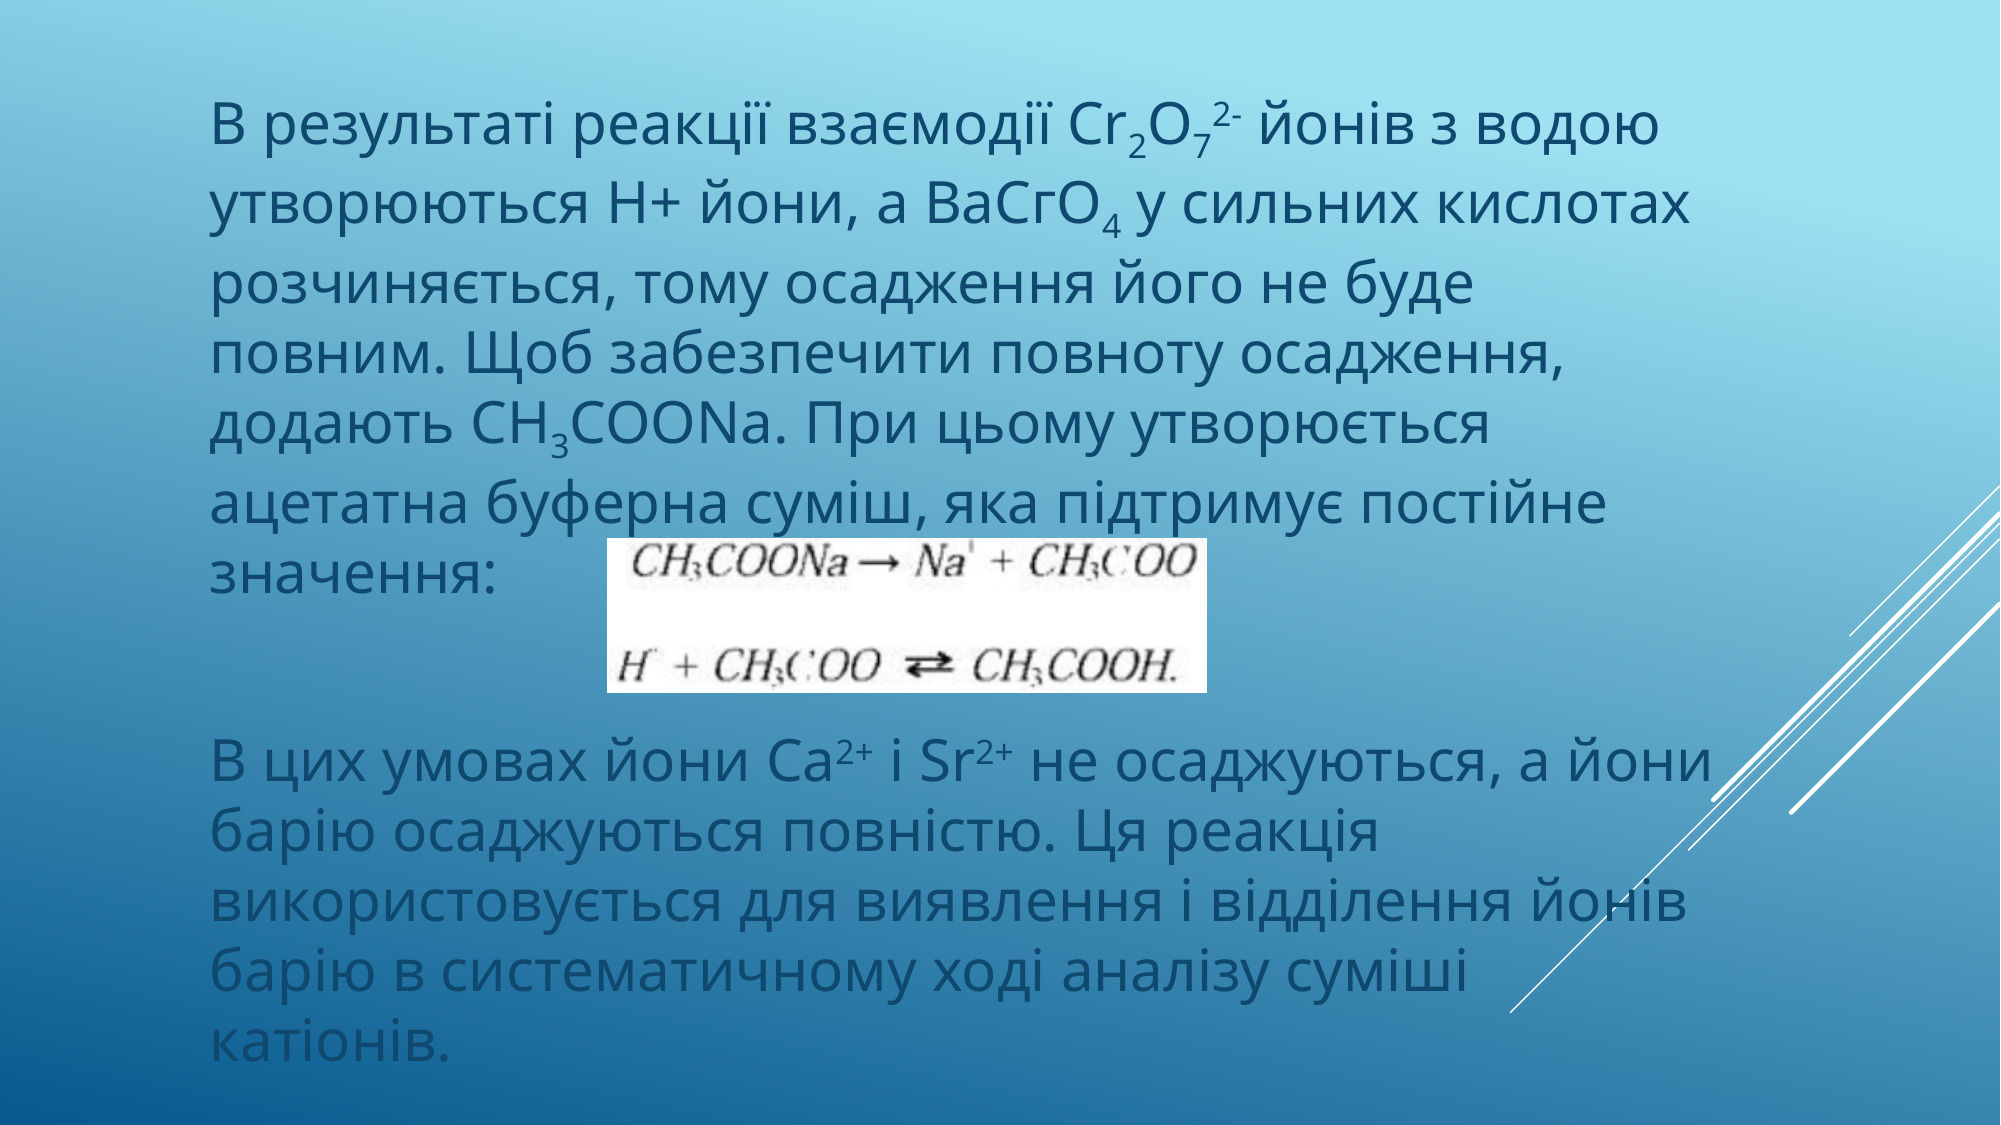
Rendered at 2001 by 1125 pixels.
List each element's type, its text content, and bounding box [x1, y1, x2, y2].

list В результаті реакції взаємодії Сr2О72- йонів з водою утворюються Н+ йони, а ВаСгО4 у сильних кислотах розчиняється, тому осадження його не буде повним. Щоб забезпечити повноту осадження, додають СН3СООNa. При цьому утворюється ацетатна буферна суміш, яка підтримує постійне значення: В цих умовах йони Са2+ і Sr2+ не осаджуються, а йони барію осаджуються повністю. Ця реакція використовується для виявлення і відділення йонів барію в систематичному ході аналізу суміші катіонів. [147, 239, 1742, 1015]
picture [607, 538, 1207, 694]
